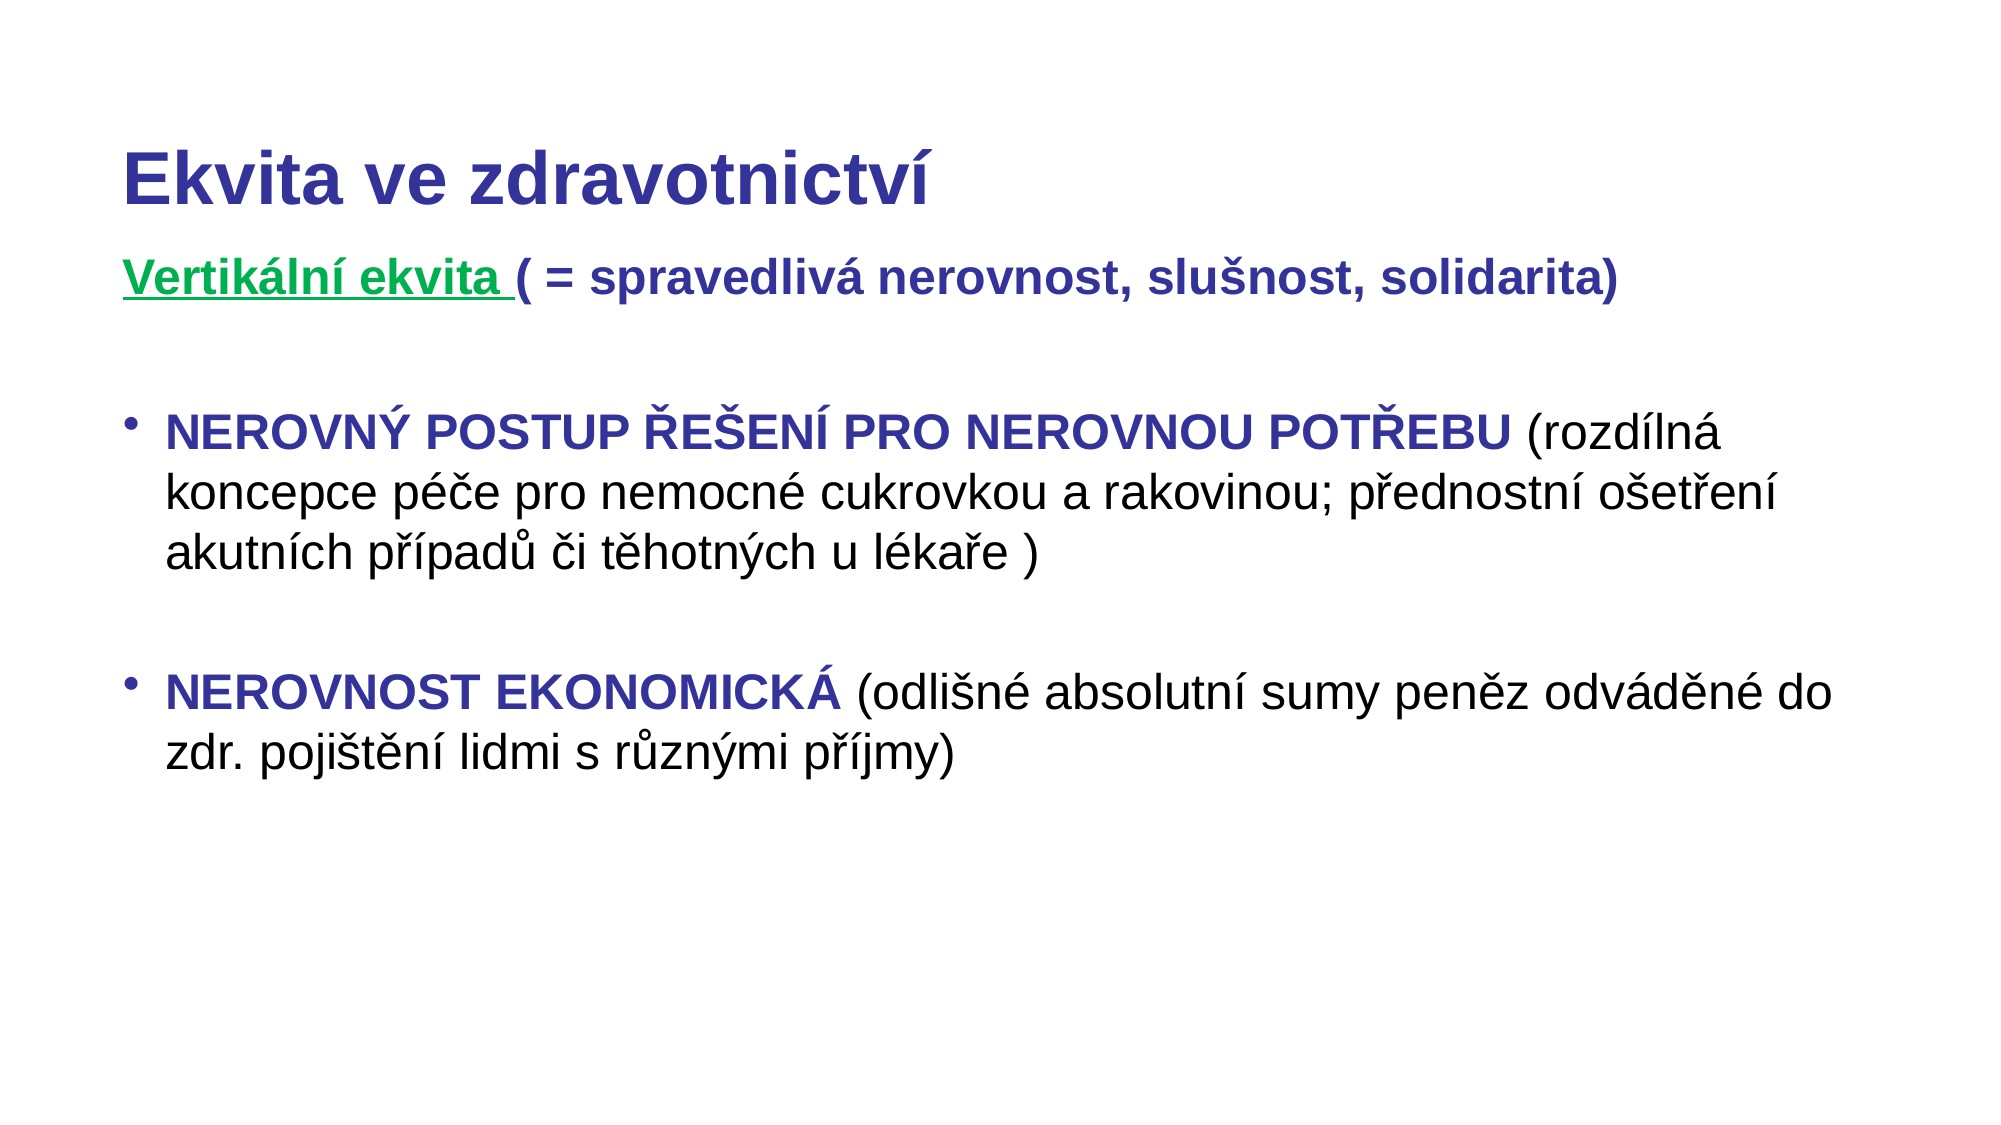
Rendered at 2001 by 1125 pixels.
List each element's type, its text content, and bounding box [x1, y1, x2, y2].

list Ekvita ve zdravotnictví Vertikální ekvita ( = spravedlivá nerovnost, slušnost, solidarita) NEROVNÝ POSTUP ŘEŠENÍ PRO NEROVNOU POTŘEBU (rozdílná koncepce péče pro nemocné cukrovkou a rakovinou; přednostní ošetření akutních případů či těhotných u lékaře ) NEROVNOST EKONOMICKÁ (odlišné absolutní sumy peněz odváděné do zdr. pojištění lidmi s různými příjmy) [107, 97, 1922, 848]
